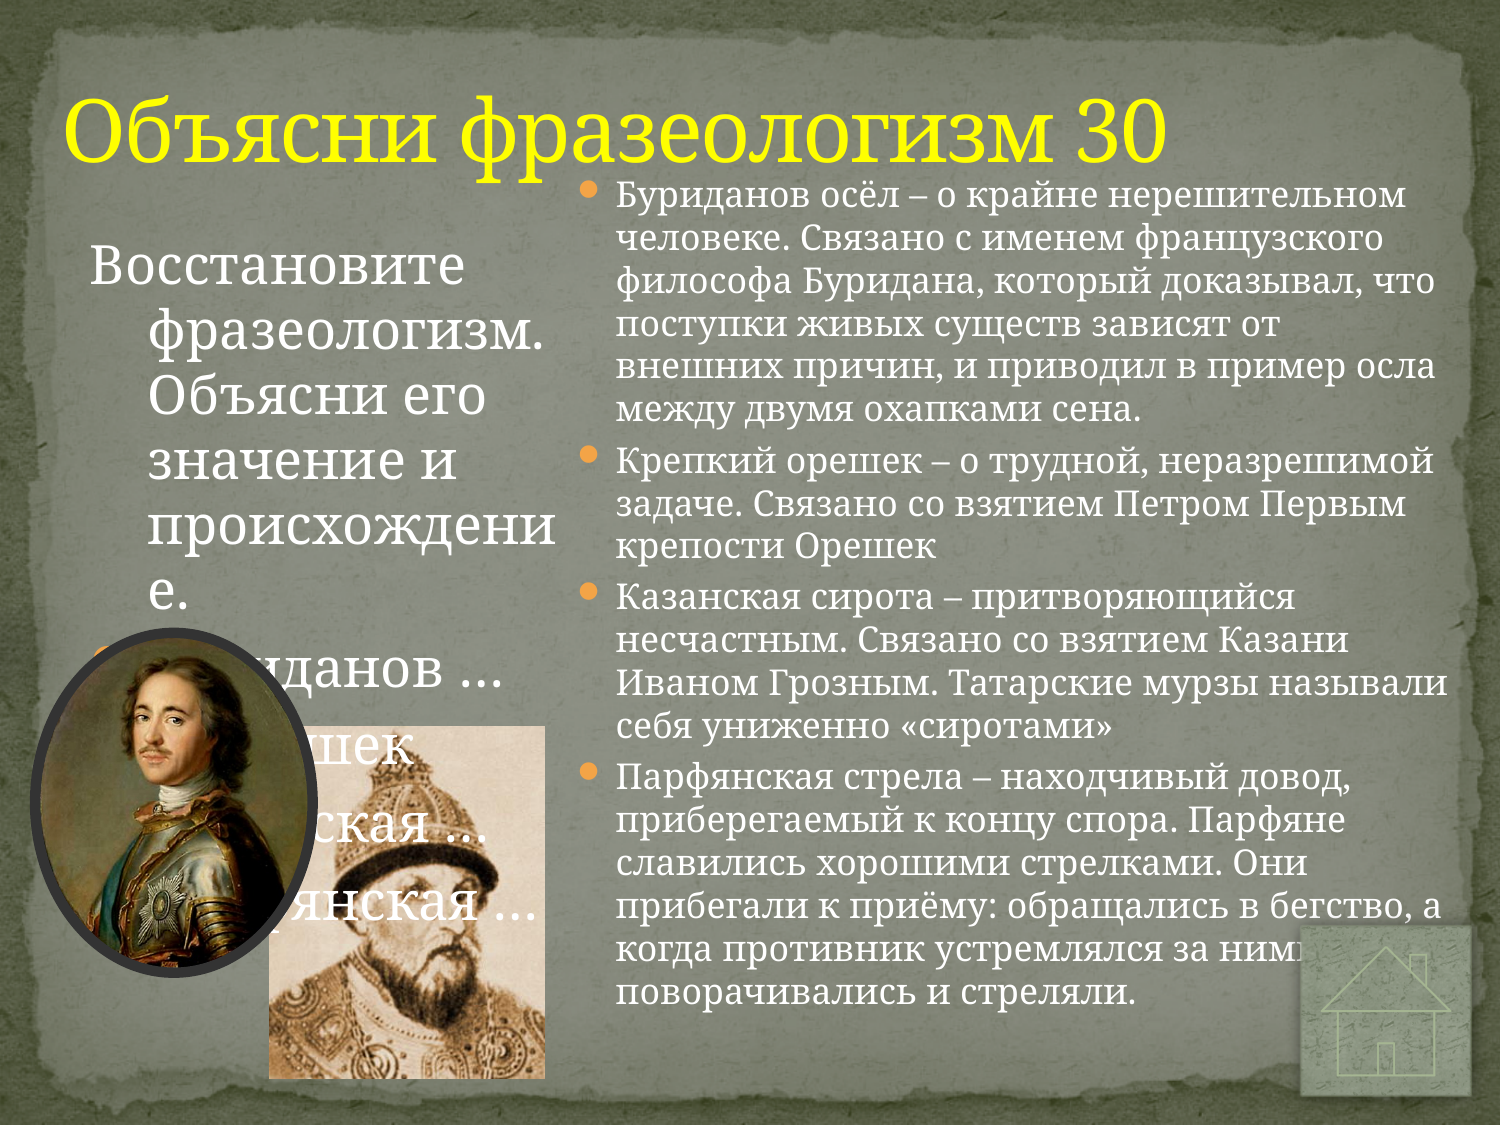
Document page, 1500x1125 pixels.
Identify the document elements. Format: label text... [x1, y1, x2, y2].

list Буриданов осёл – о крайне нерешительном человеке. Связано с именем французского философа Буридана, который доказывал, что поступки живых существ зависят от внешних причин, и приводил в пример осла между двумя охапками сена. Крепкий орешек – о трудной, неразрешимой задаче. Связано со взятием Петром Первым крепости Орешек Казанская сирота – притворяющийся несчастным. Связано со взятием Казани Иваном Грозным. Татарские мурзы называли себя униженно «сиротами» Парфянская стрела – находчивый довод, приберегаемый к концу спора. Парфяне славились хорошими стрелками. Они прибегали к приёму: обращались в бегство, а когда противник устремлялся за ними, резко поворачивались и стреляли. [562, 164, 1465, 1043]
title Объясни фразеологизм 30 [46, 0, 1397, 188]
list Восстановите фразеологизм. Объясни его значение и происхождение. Буриданов … … орешек Казанская … Парфянская … [75, 222, 562, 1043]
picture [36, 633, 545, 1079]
text_box [1302, 927, 1469, 1094]
